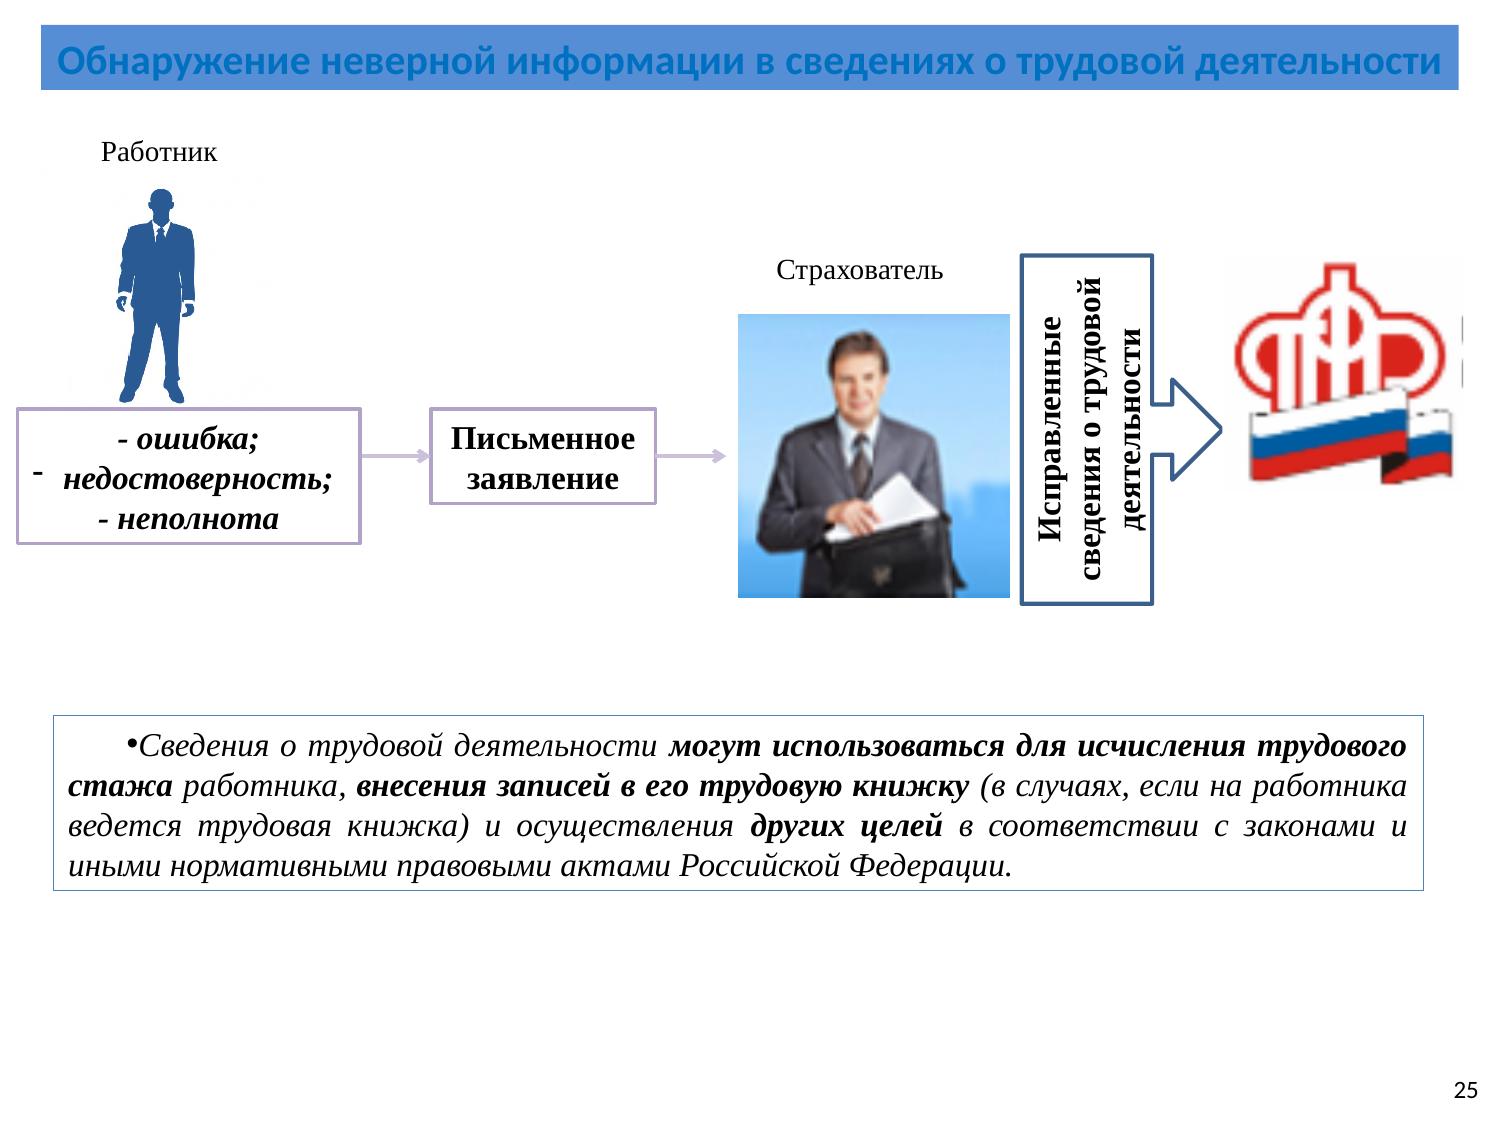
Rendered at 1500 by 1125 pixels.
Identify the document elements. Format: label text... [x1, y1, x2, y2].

text_box Страхователь [761, 243, 998, 294]
text_box Исправленные сведения о трудовой деятельности [1019, 253, 1217, 606]
slide_number 25 [1435, 754, 1495, 1125]
picture [1222, 255, 1464, 491]
picture [40, 160, 278, 414]
text_box Сведения о трудовой деятельности могут использоваться для исчисления трудового стажа работника, внесения записей в его трудовую книжку (в случаях, если на работника ведется трудовая книжка) и осуществления других целей в соответствии с законами и иными нормативными правовыми актами Российской Федерации. [53, 715, 1424, 891]
text_box Работник [53, 125, 266, 159]
picture [737, 314, 1011, 599]
text_box Обнаружение неверной информации в сведениях о трудовой деятельности [39, 23, 1461, 92]
text_box Письменное заявление [430, 408, 656, 504]
text_box - ошибка; недостоверность; - неполнота [17, 408, 361, 544]
